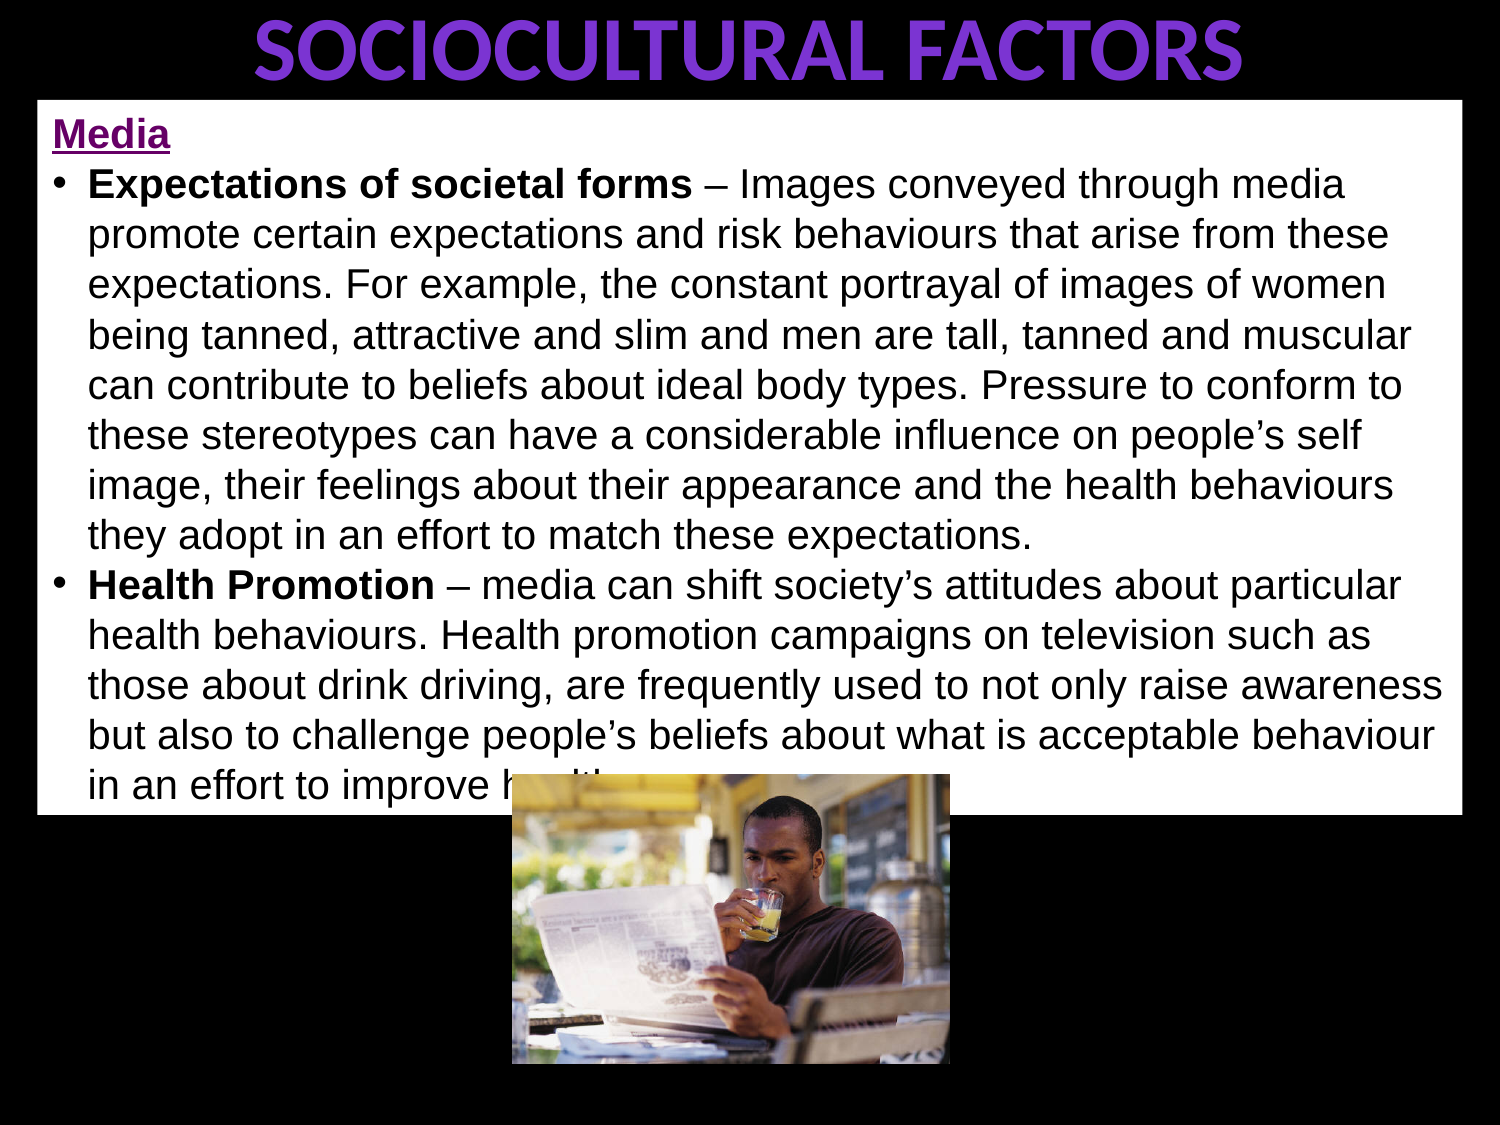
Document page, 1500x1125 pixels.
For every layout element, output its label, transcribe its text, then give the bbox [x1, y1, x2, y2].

title Sociocultural Factors [74, 0, 1426, 99]
text_box Media Expectations of societal forms – Images conveyed through media promote certain expectations and risk behaviours that arise from these expectations. For example, the constant portrayal of images of women being tanned, attractive and slim and men are tall, tanned and muscular can contribute to beliefs about ideal body types. Pressure to conform to these stereotypes can have a considerable influence on people’s self image, their feelings about their appearance and the health behaviours they adopt in an effort to match these expectations. Health Promotion – media can shift society’s attitudes about particular health behaviours. Health promotion campaigns on television such as those about drink driving, are frequently used to not only raise awareness but also to challenge people’s beliefs about what is acceptable behaviour in an effort to improve health. [37, 99, 1463, 815]
picture [512, 774, 951, 1064]
